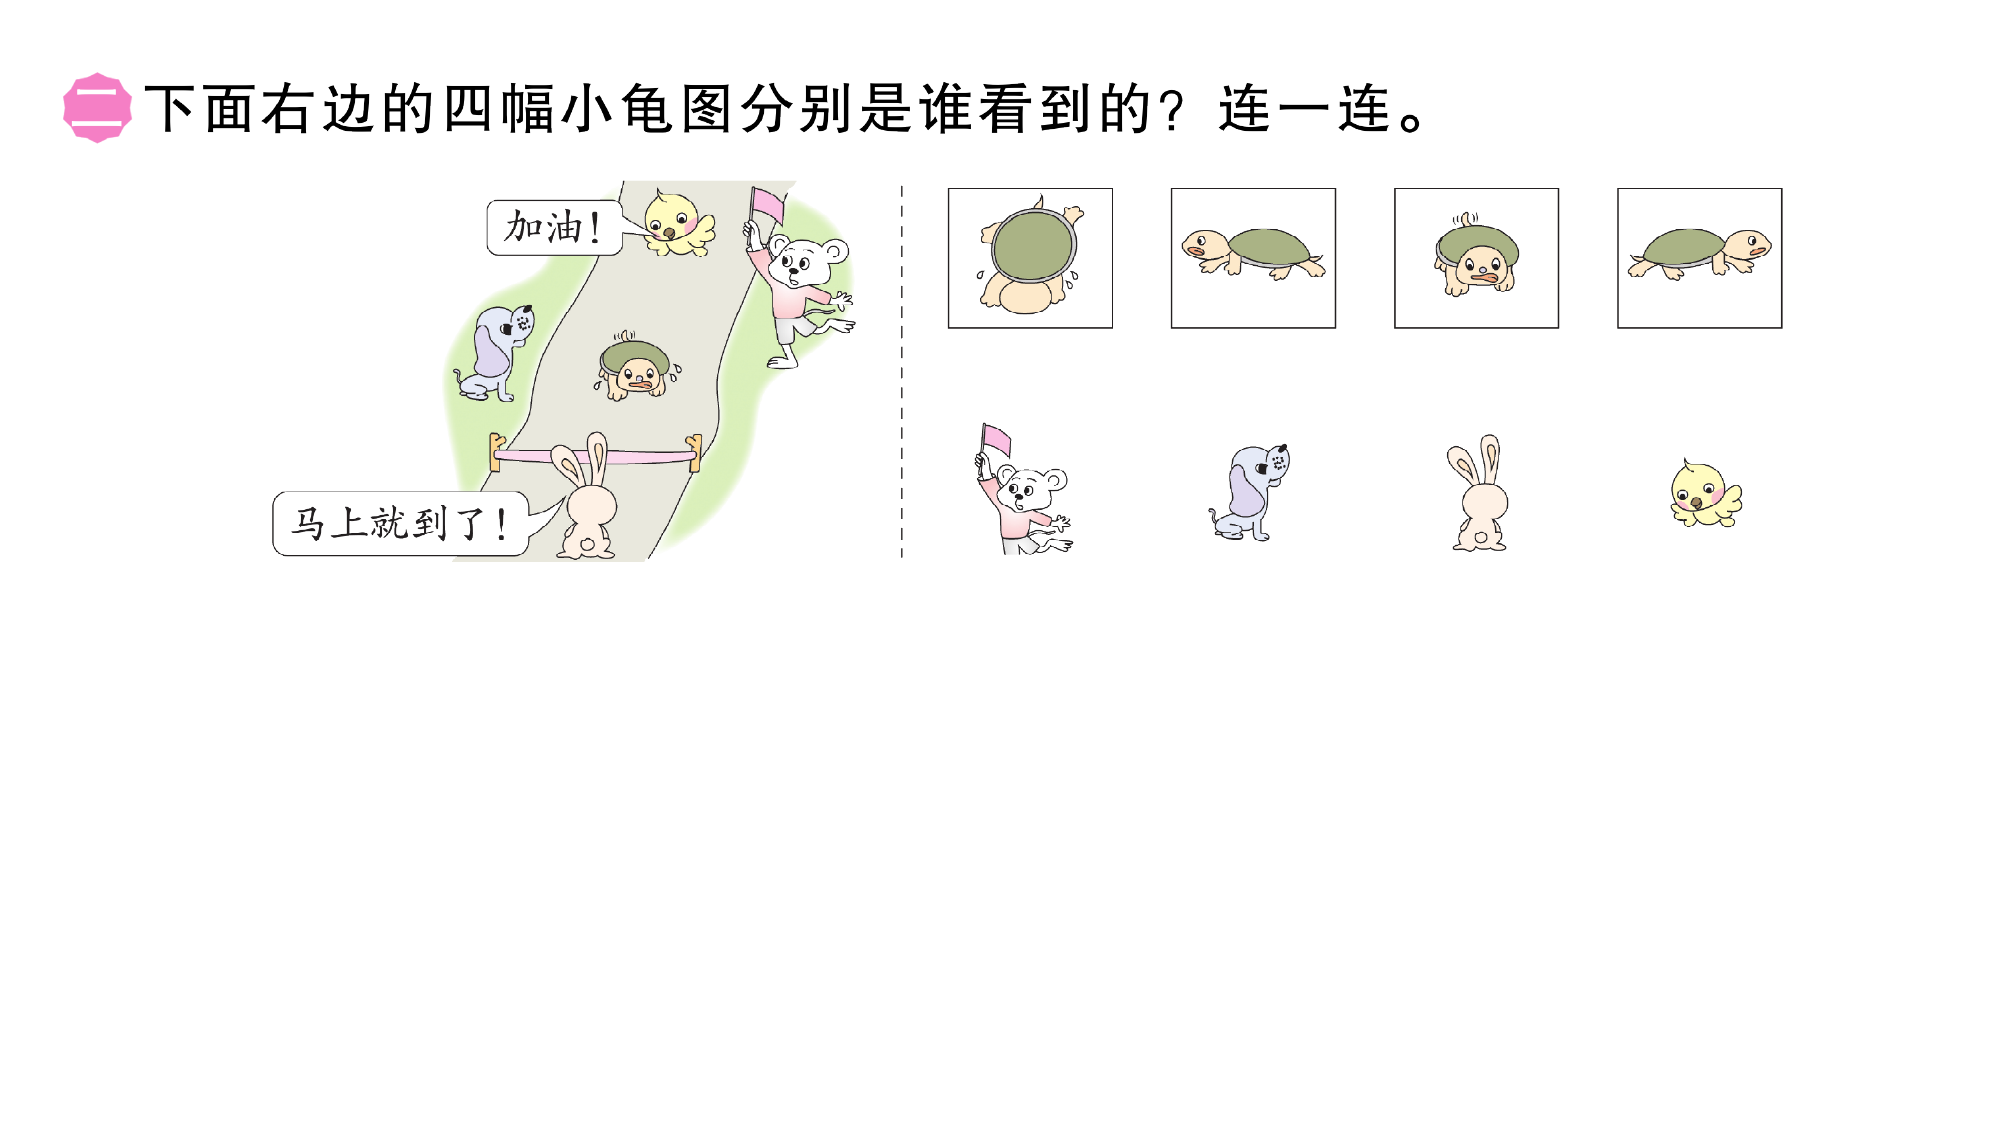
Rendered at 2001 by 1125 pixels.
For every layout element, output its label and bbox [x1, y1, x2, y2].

picture [58, 58, 1949, 580]
